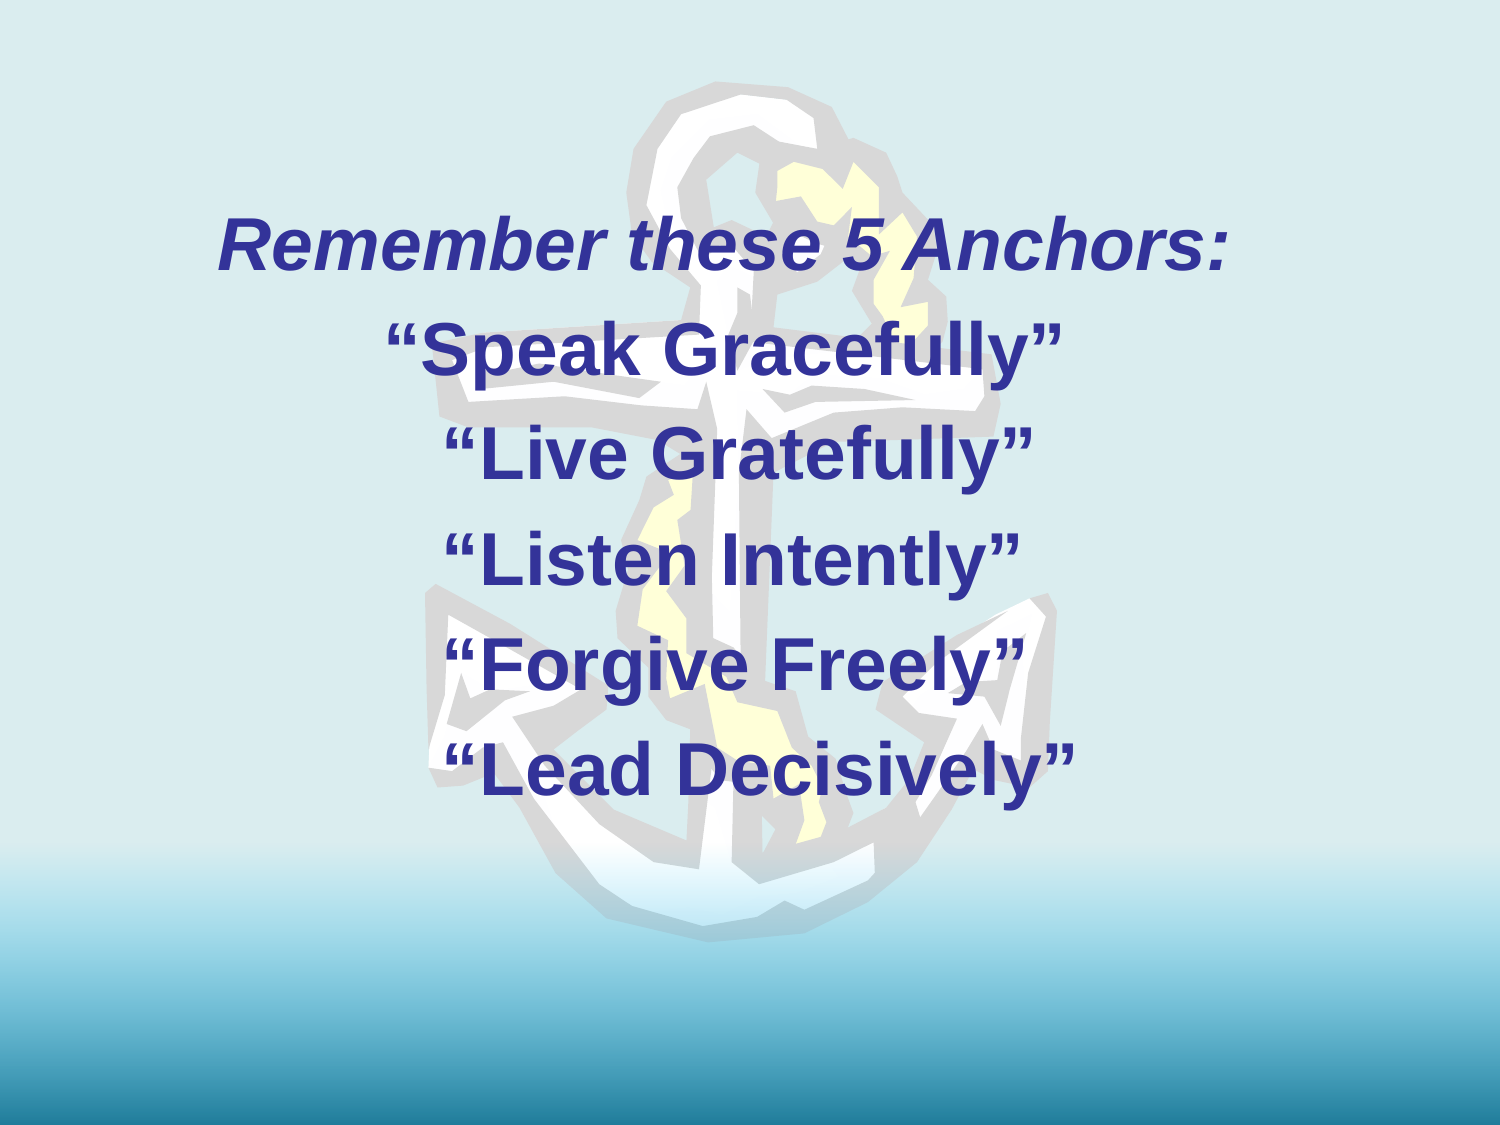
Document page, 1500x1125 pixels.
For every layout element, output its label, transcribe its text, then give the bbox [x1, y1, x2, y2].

picture [424, 74, 1065, 951]
list Remember these 5 Anchors: “Speak Gracefully” “Live Gratefully” “Listen Intently” “Forgive Freely” “Lead Decisively” [50, 187, 419, 843]
list Remember these 5 Anchors: “Speak Gracefully” “Live Gratefully” “Listen Intently” “Forgive Freely” “Lead Decisively” [1069, 187, 1400, 843]
text_box [0, 843, 1500, 1125]
